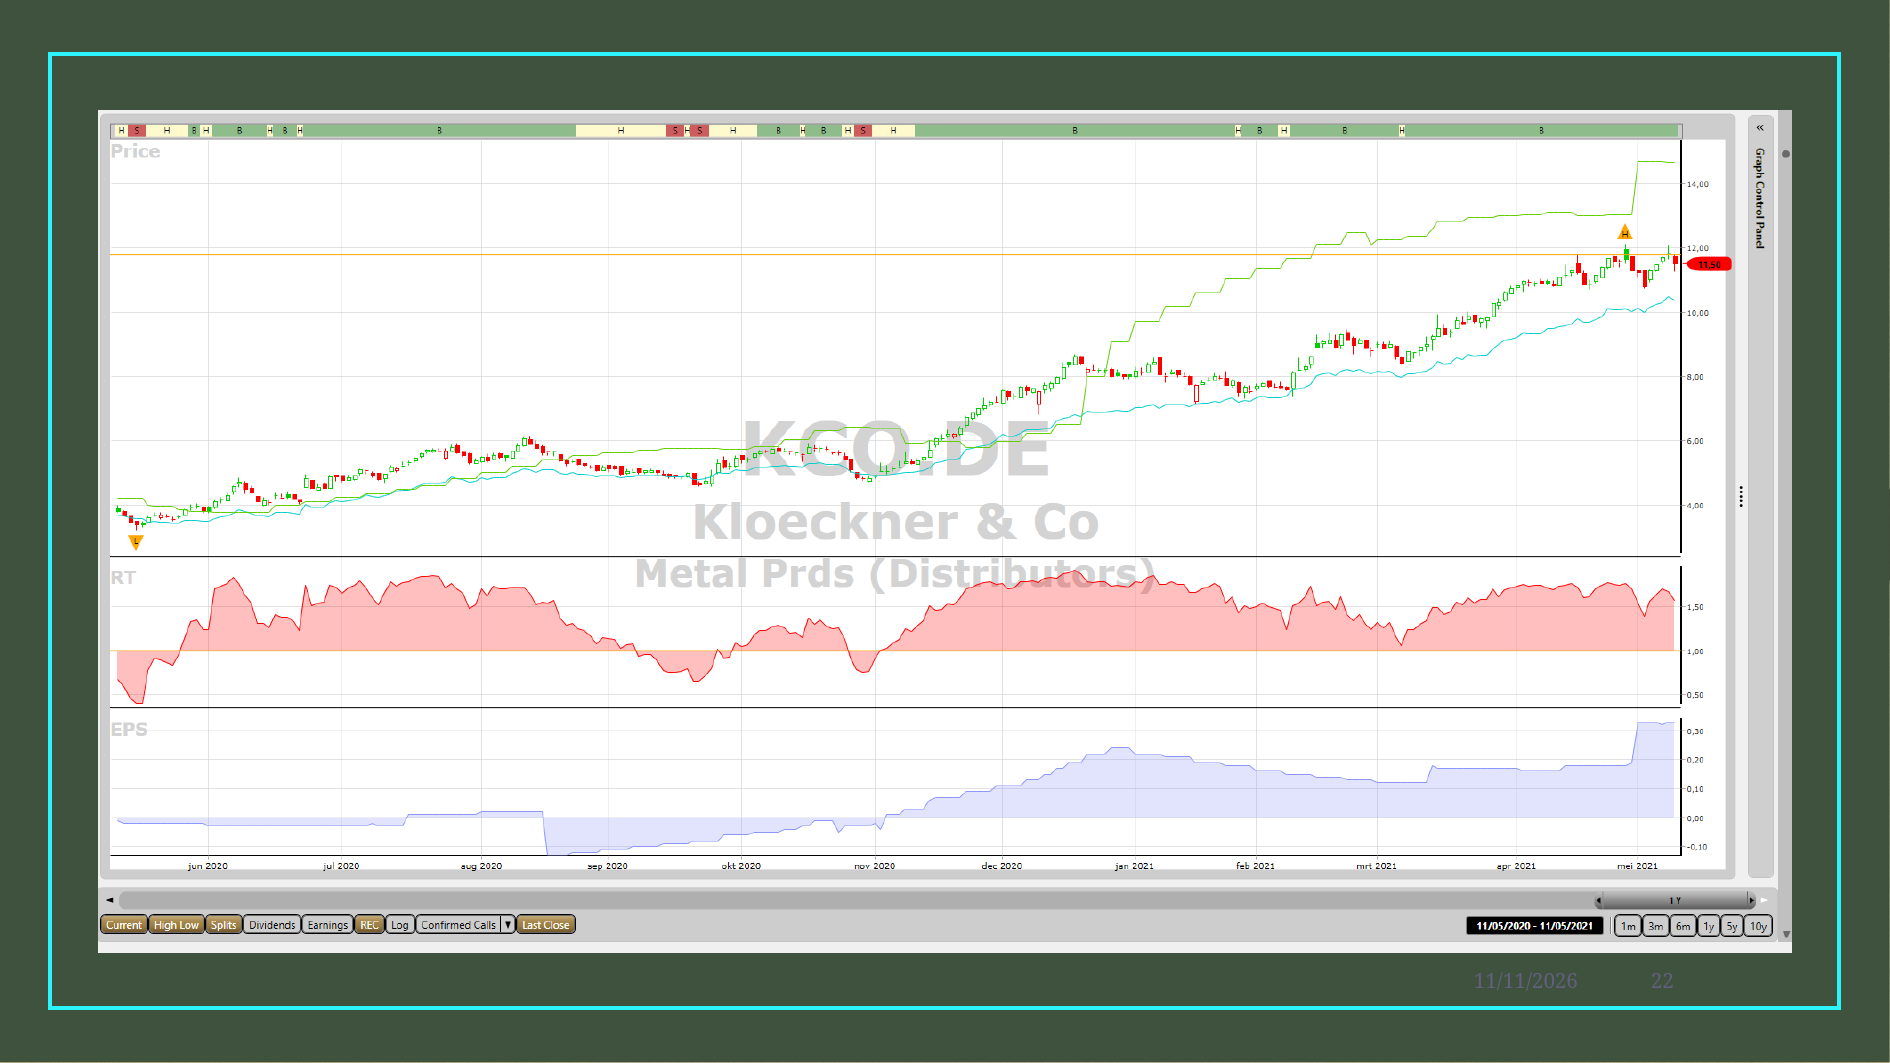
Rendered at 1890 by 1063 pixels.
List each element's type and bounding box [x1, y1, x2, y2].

picture [98, 109, 1792, 953]
text_box [0, 0, 1890, 1063]
